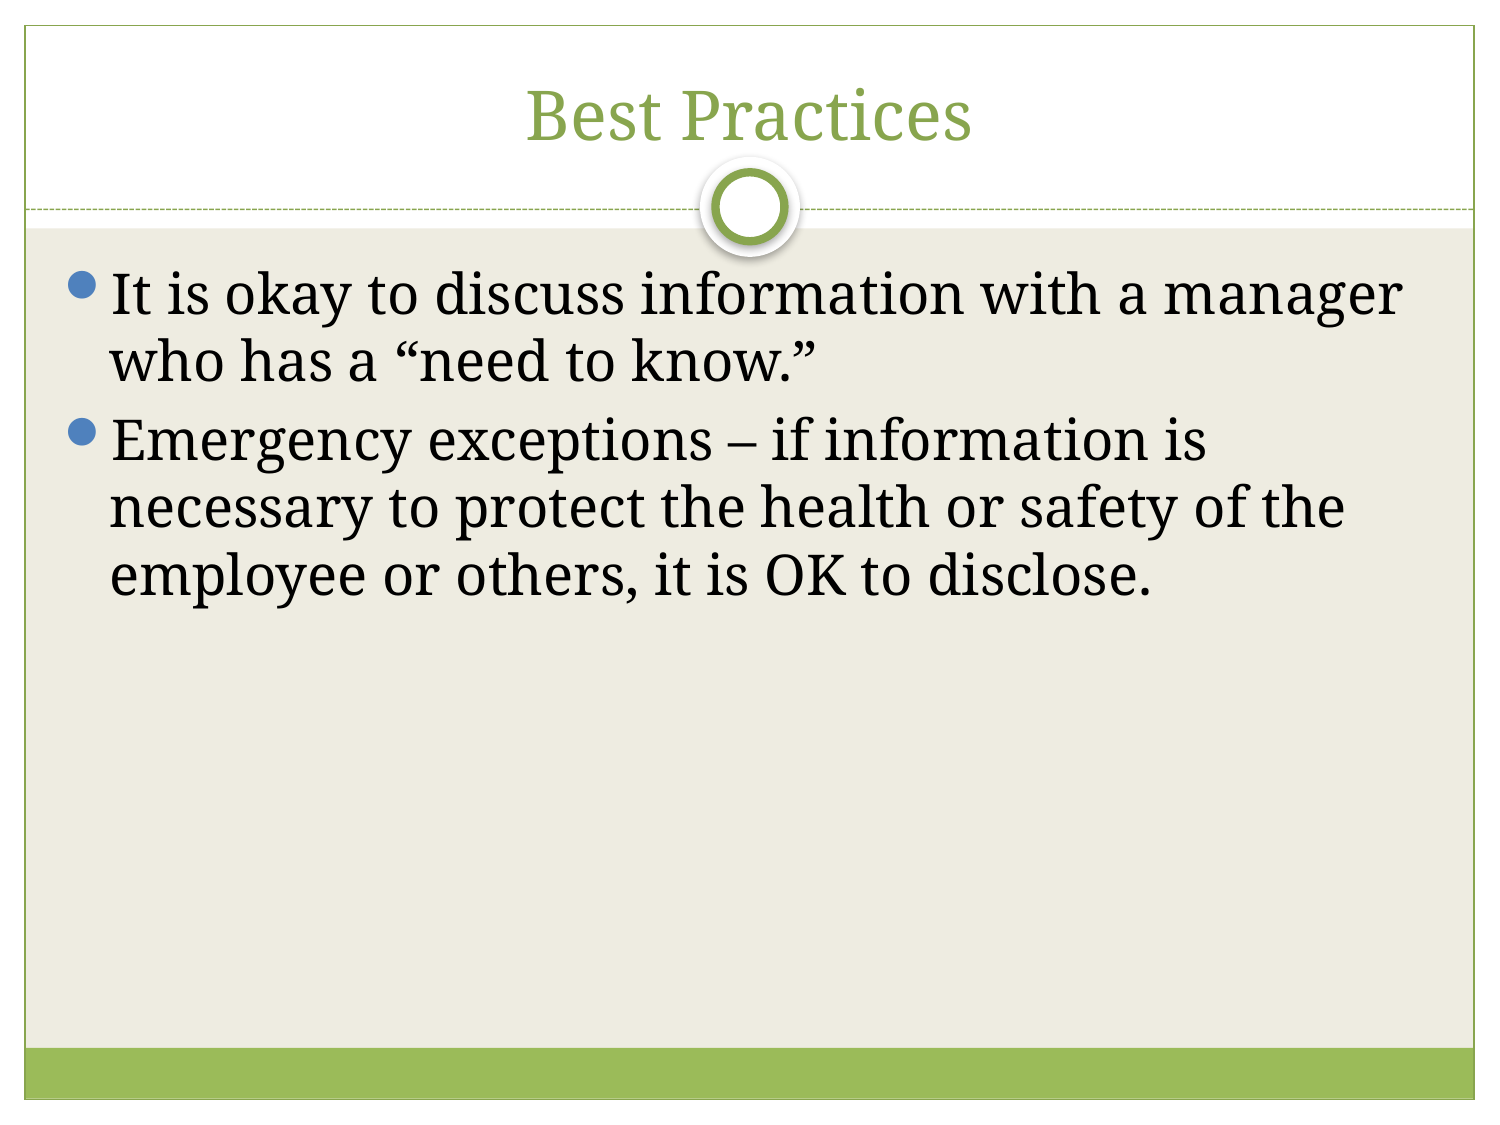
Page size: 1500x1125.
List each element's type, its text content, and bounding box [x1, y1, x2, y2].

list It is okay to discuss information with a manager who has a “need to know.” Emergency exceptions – if information is necessary to protect the health or safety of the employee or others, it is OK to disclose. [49, 250, 1445, 1001]
title Best Practices [49, 37, 1450, 162]
